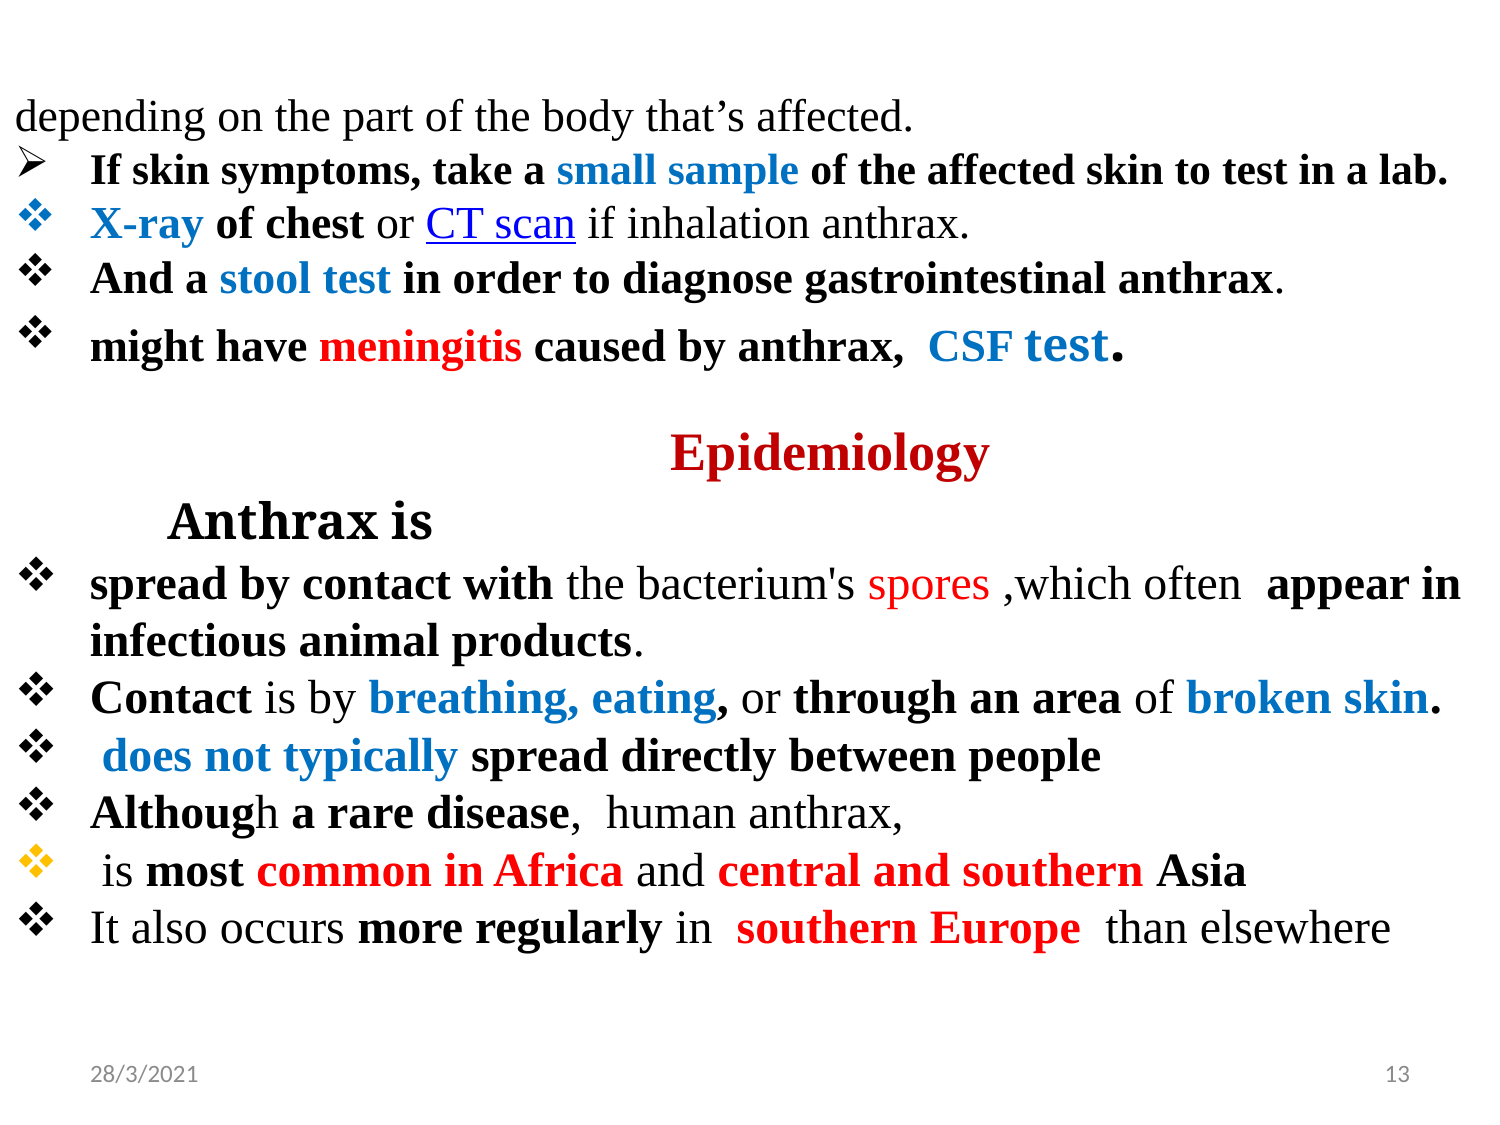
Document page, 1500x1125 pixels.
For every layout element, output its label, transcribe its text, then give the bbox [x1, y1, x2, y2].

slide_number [75, 1042, 425, 1103]
text_box Epidemiology Anthrax is spread by contact with the bacterium's spores ,which often appear in infectious animal products. Contact is by breathing, eating, or through an area of broken skin. does not typically spread directly between people Although a rare disease, human anthrax, is most common in Africa and central and southern Asia It also occurs more regularly in southern Europe than elsewhere [0, 408, 1500, 961]
text_box depending on the part of the body that’s affected. If skin symptoms, take a small sample of the affected skin to test in a lab. X-ray of chest or CT scan if inhalation anthrax. And a stool test in order to diagnose gastrointestinal anthrax. might have meningitis caused by anthrax, CSF test. [0, 78, 1500, 381]
slide_number 13 [1074, 1042, 1425, 1103]
